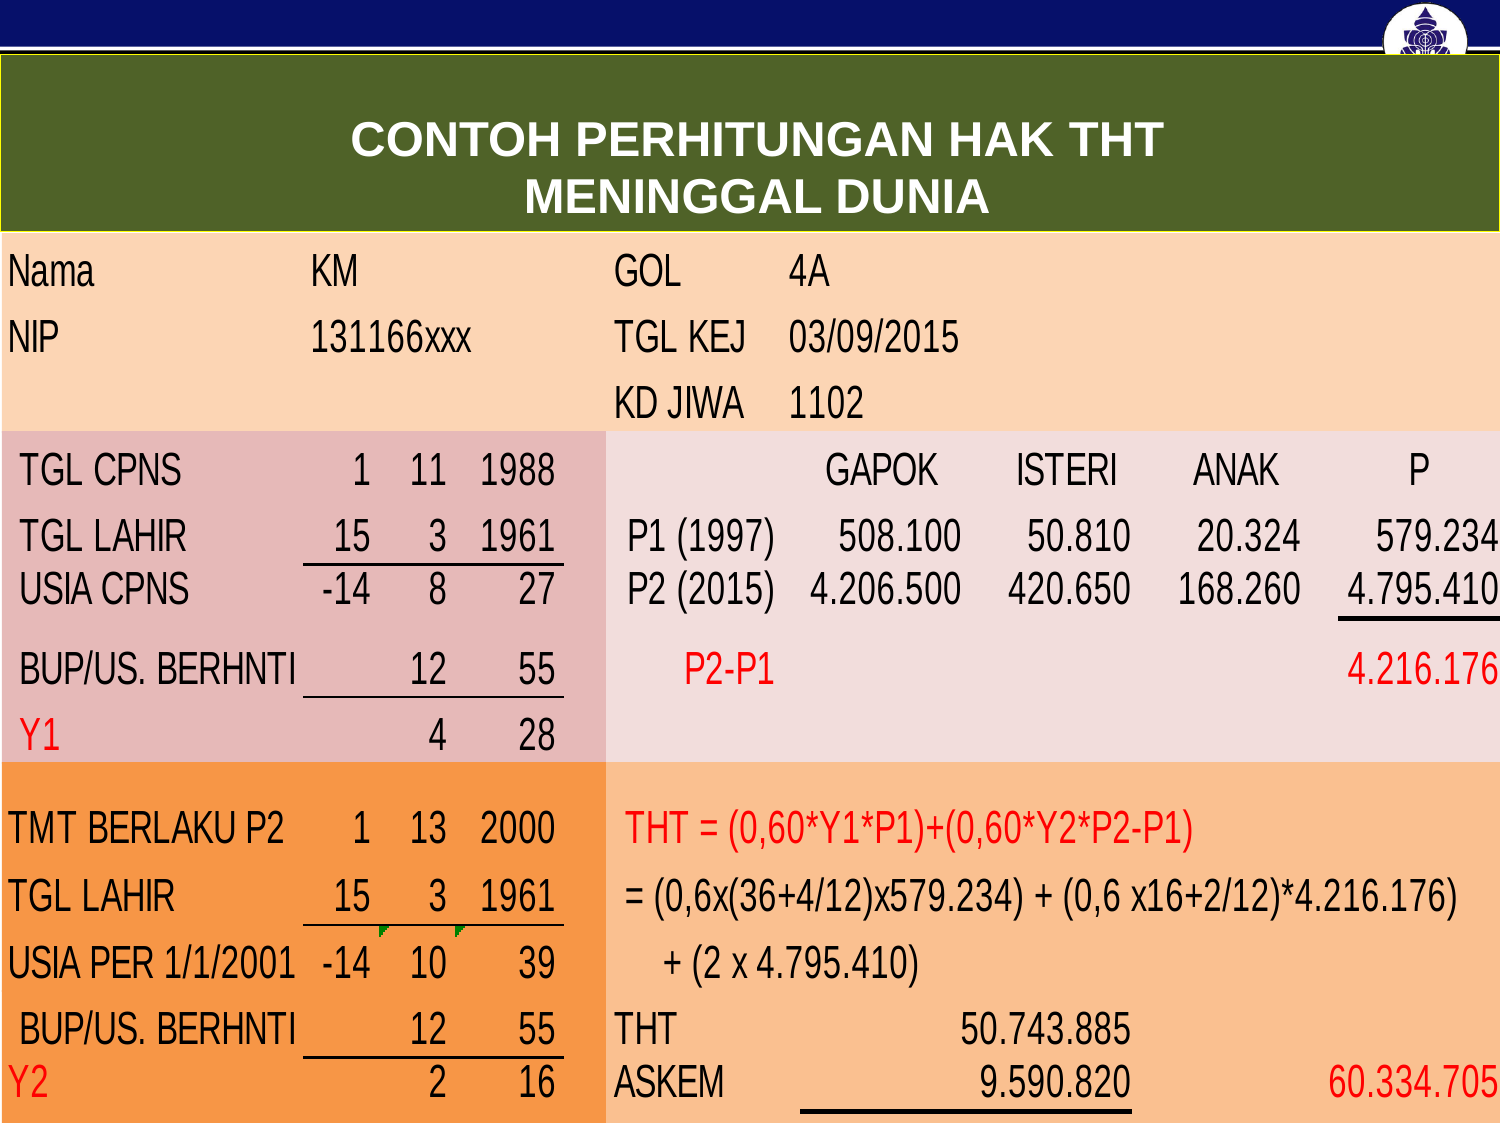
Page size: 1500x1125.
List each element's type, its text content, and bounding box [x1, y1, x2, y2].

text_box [0, 231, 1500, 1125]
picture [1382, 2, 1468, 54]
text_box CONTOH PERHITUNGAN HAK THT MENINGGAL DUNIA [0, 54, 1500, 231]
